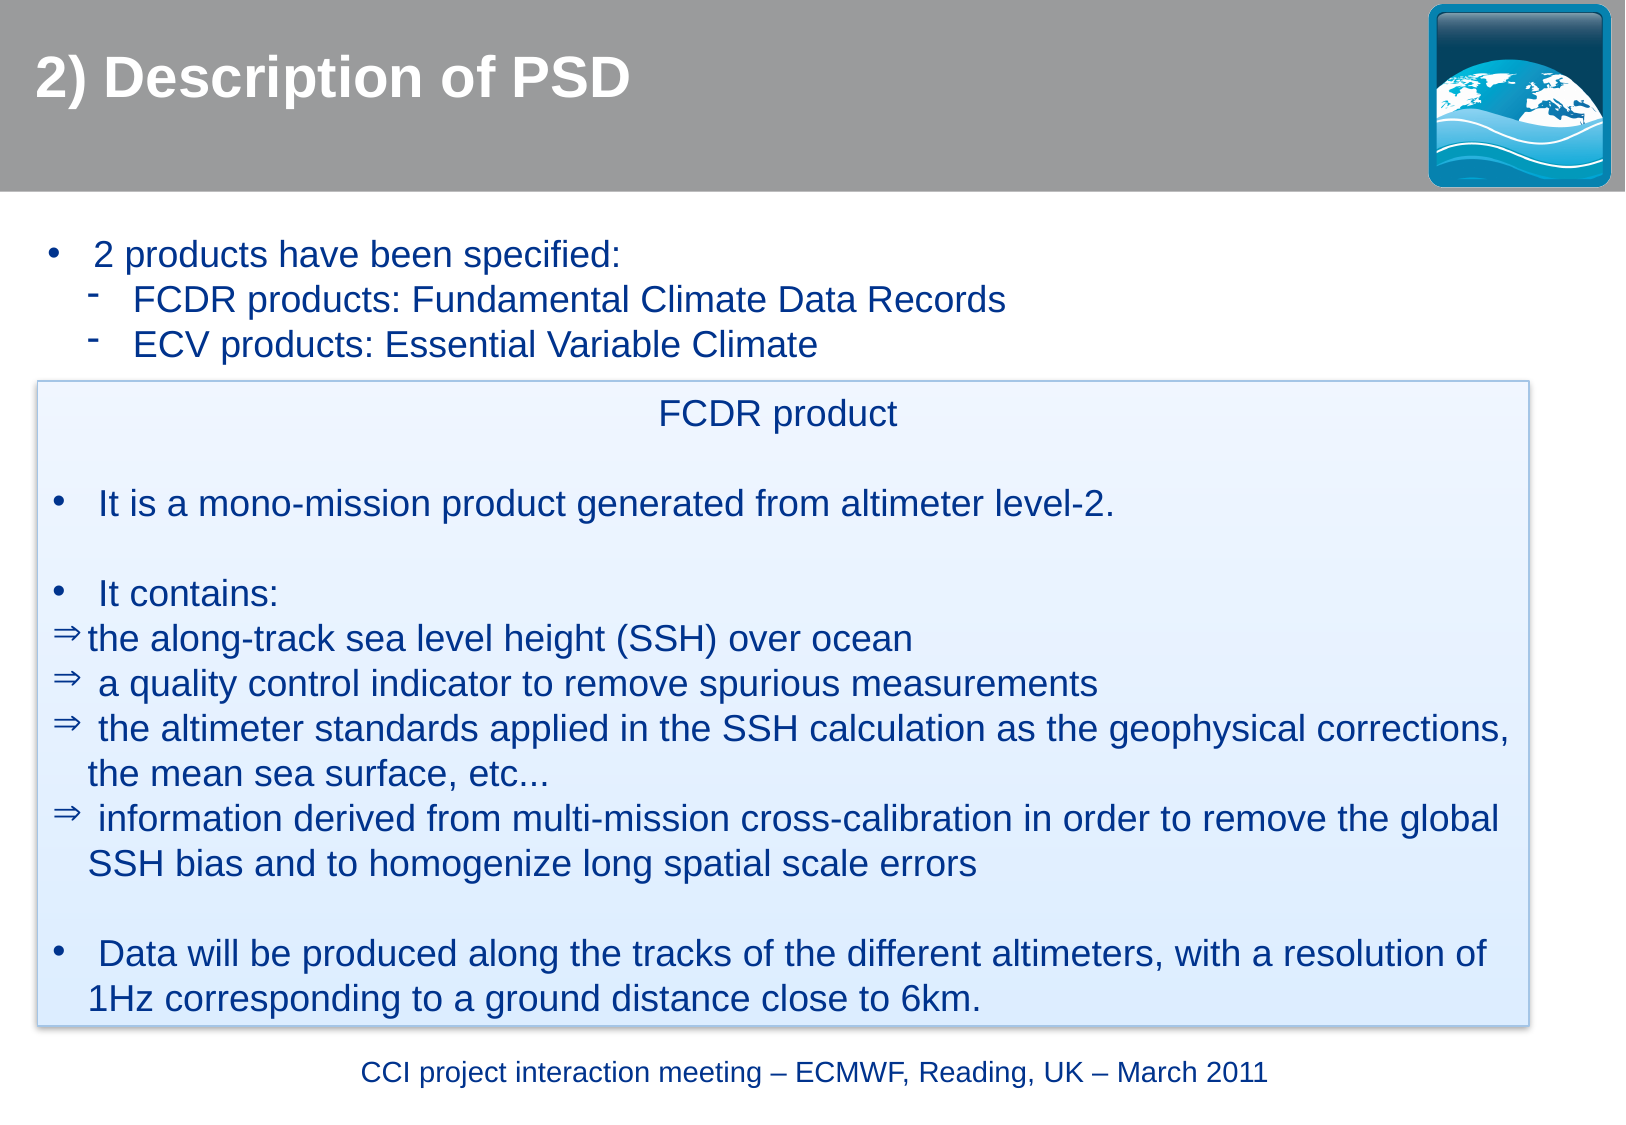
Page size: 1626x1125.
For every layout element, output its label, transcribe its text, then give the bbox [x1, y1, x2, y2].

text_box 2) Description of PSD [21, 42, 1576, 159]
picture [1438, 13, 1601, 44]
text_box 2 products have been specified: FCDR products: Fundamental Climate Data Records ECV products: Essential Variable Climate [32, 222, 1600, 418]
picture [1502, 85, 1602, 178]
text_box FCDR product It is a mono-mission product generated from altimeter level-2. It contains: the along-track sea level height (SSH) over ocean a quality control indicator to remove spurious measurements the altimeter standards applied in the SSH calculation as the geophysical corrections, the mean sea surface, etc... information derived from multi-mission cross-calibration in order to remove the global SSH bias and to homogenize long spatial scale errors Data will be produced along the tracks of the different altimeters, with a resolution of 1Hz corresponding to a ground distance close to 6km. [37, 418, 1530, 1027]
picture [1418, 0, 1621, 197]
footer CCI project interaction meeting – ECMWF, Reading, UK – March 2011 [329, 1046, 1356, 1125]
